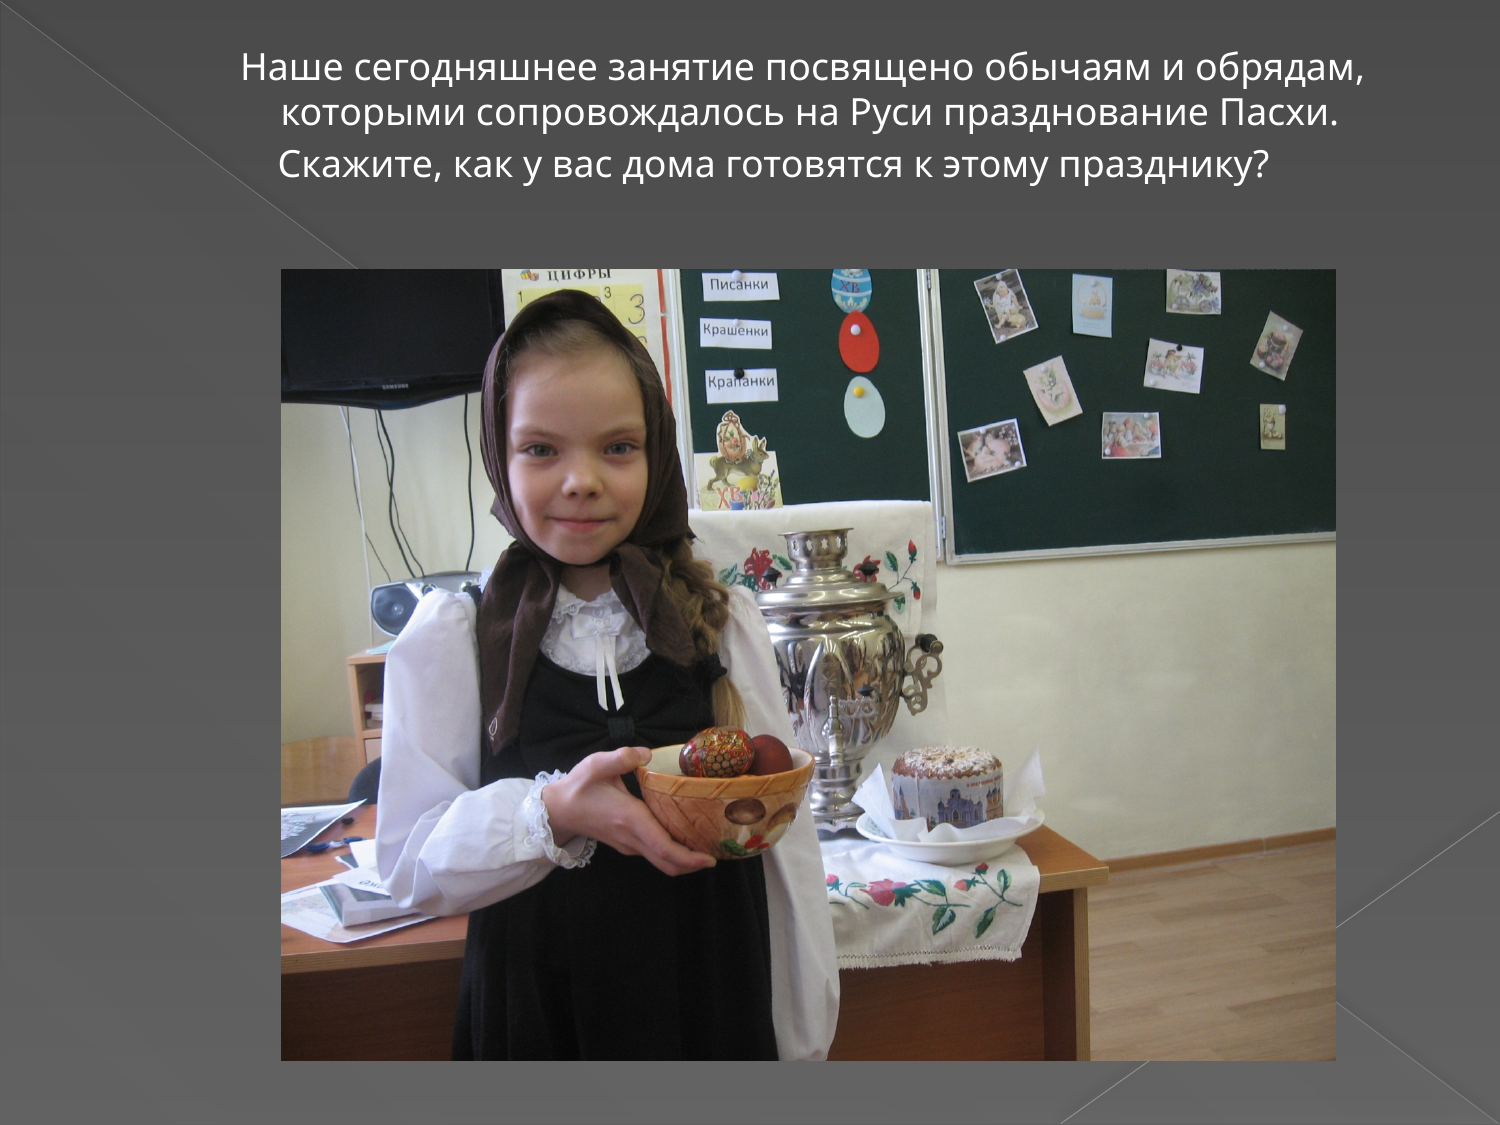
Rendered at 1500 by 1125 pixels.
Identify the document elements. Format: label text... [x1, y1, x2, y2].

picture [280, 269, 1337, 1061]
list Наше сегодняшнее занятие посвящено обычаям и обрядам, которыми сопровождалось на Руси празднование Пасхи. Скажите, как у вас дома готовятся к этому празднику? [152, 35, 1395, 235]
